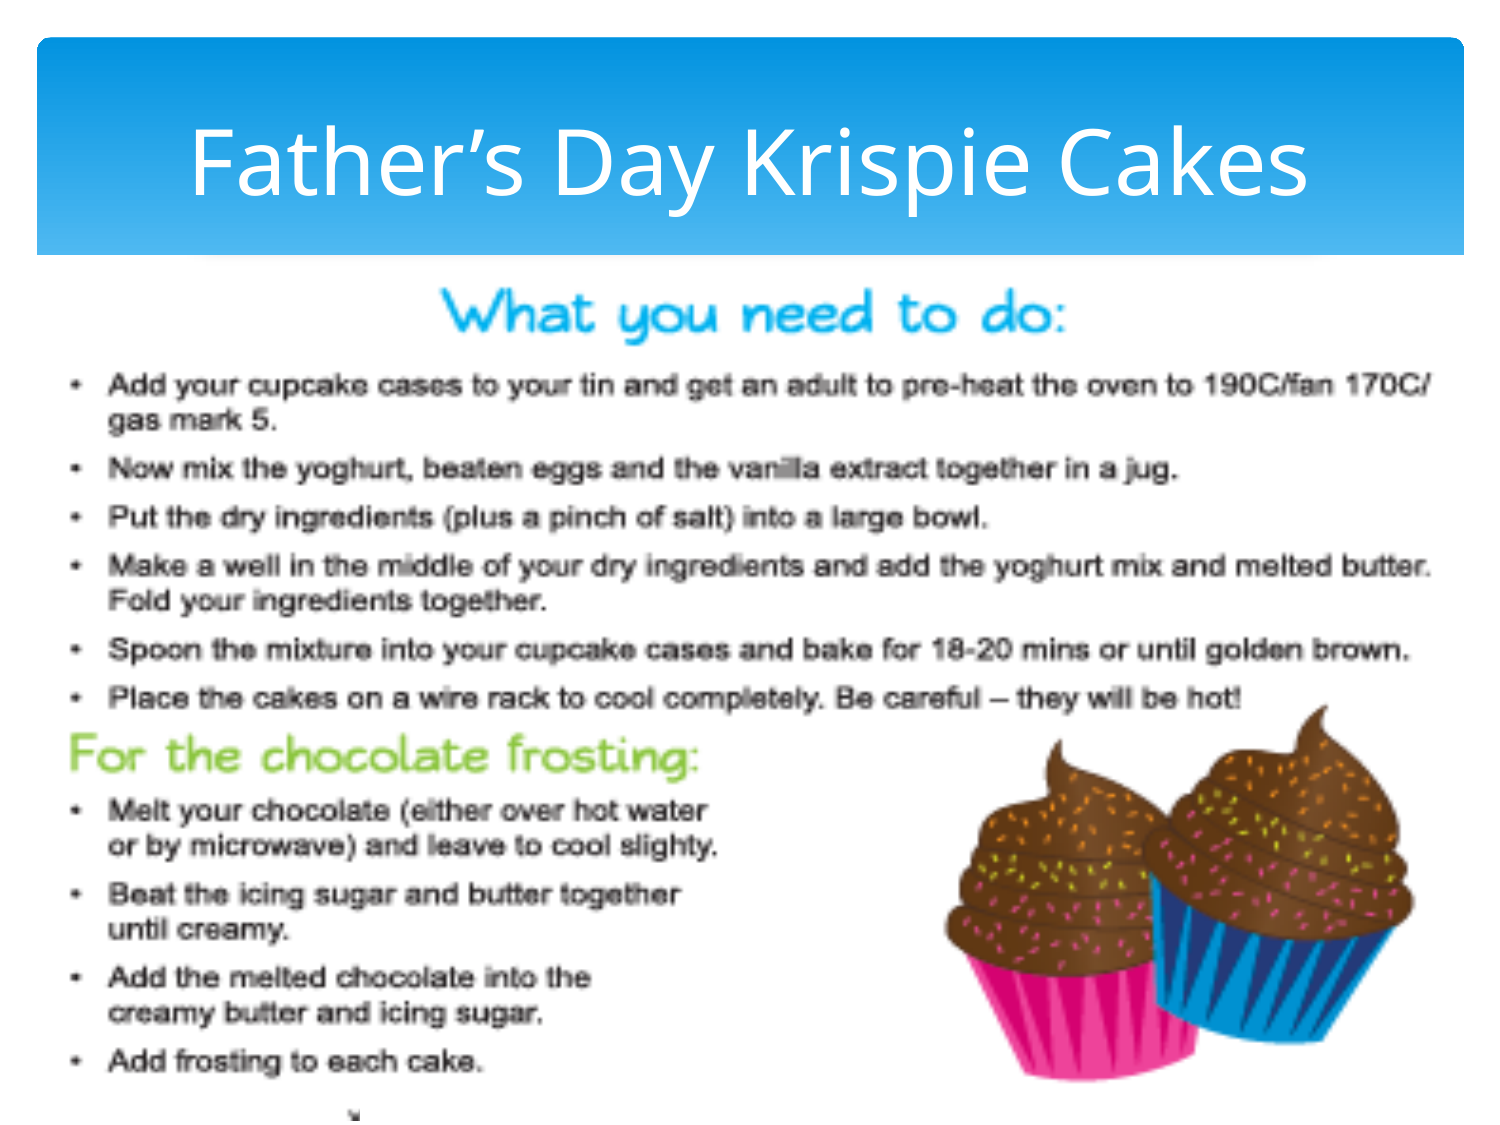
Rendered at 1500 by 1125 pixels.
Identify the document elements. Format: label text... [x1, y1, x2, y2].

title Father’s Day Krispie Cakes [75, 55, 1425, 252]
picture [0, 255, 1500, 1121]
